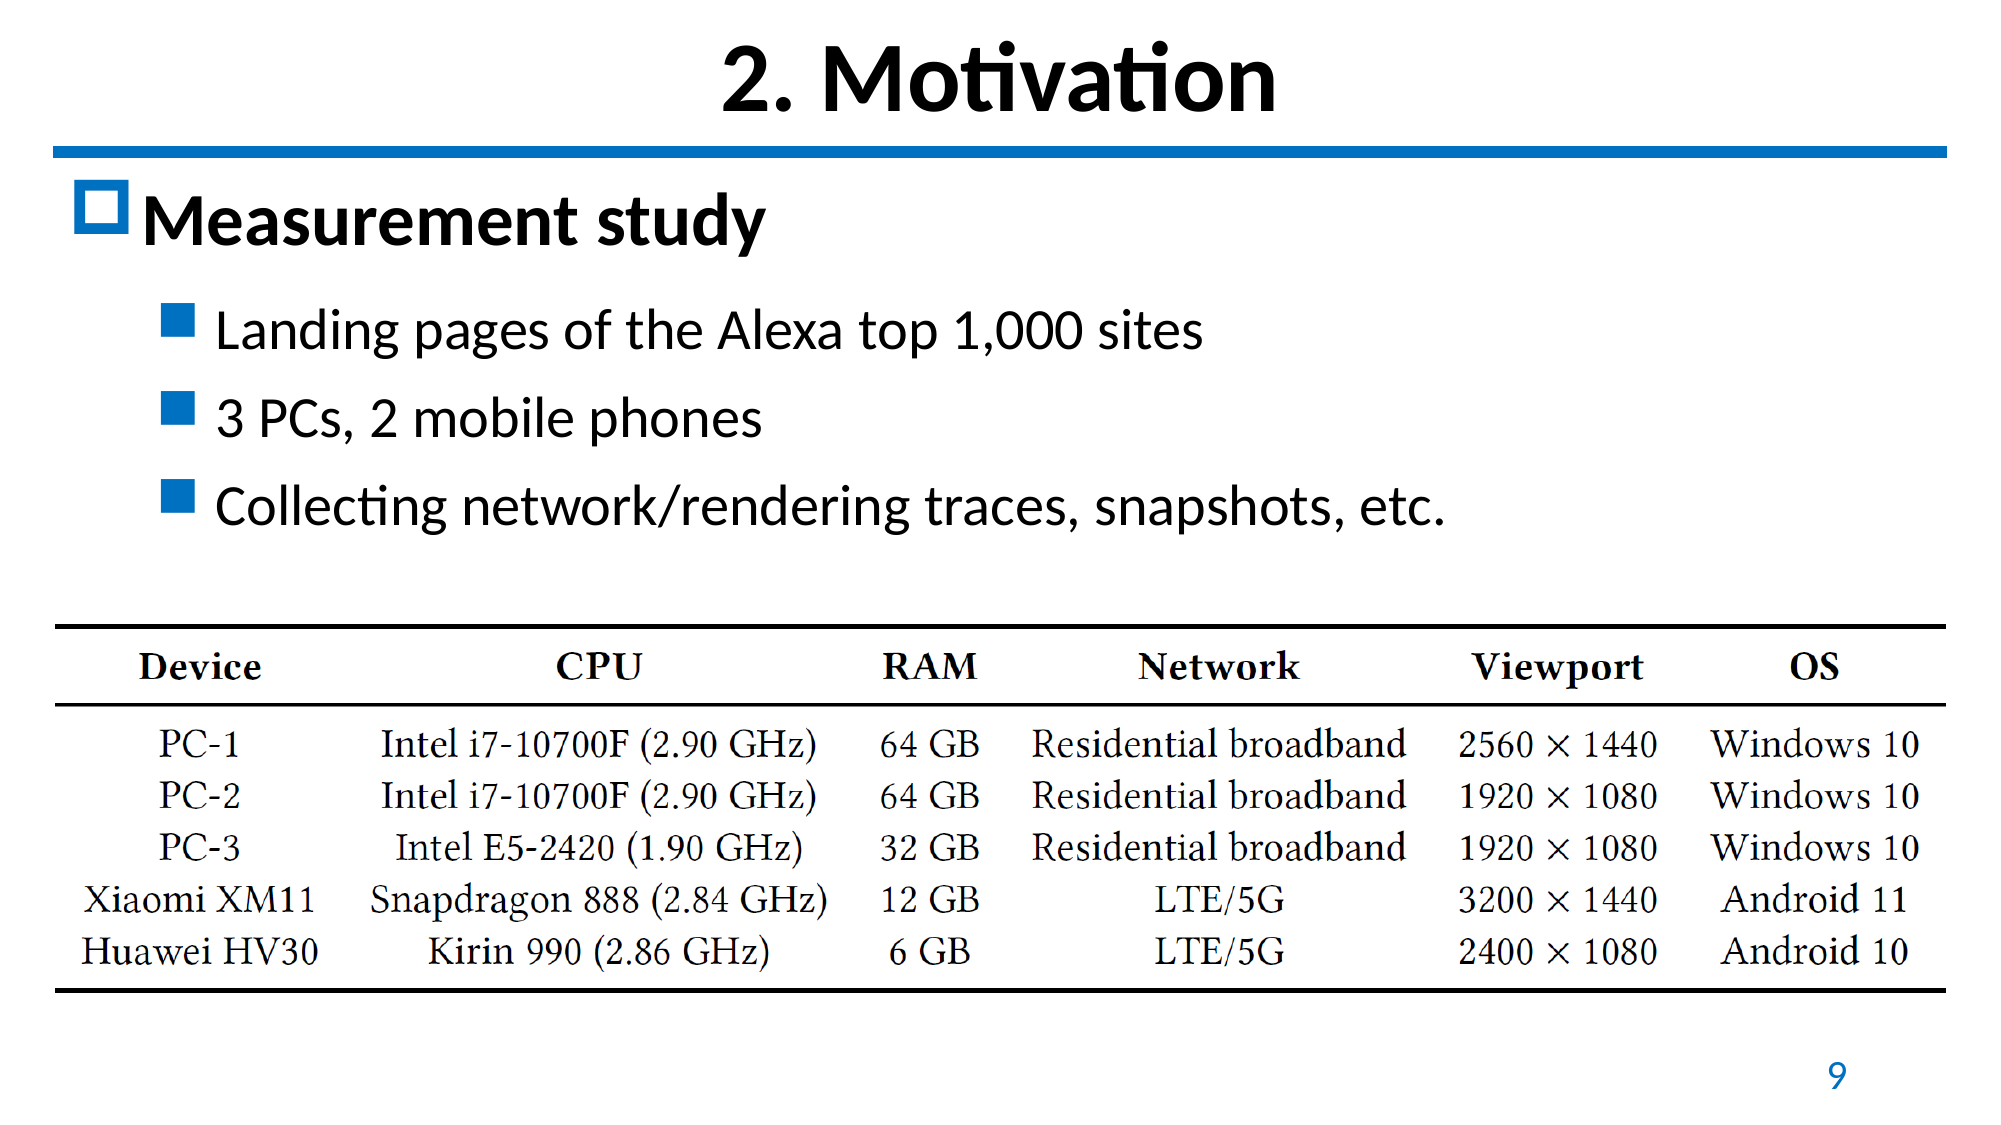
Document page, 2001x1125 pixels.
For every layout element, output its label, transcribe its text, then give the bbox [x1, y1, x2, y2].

picture [53, 622, 1947, 994]
title 2. Motivation [137, 0, 1863, 143]
slide_number 9 [1412, 1042, 1863, 1103]
list Measurement study Landing pages of the Alexa top 1,000 sites 3 PCs, 2 mobile phones Collecting network/rendering traces, snapshots, etc. [53, 173, 1947, 622]
